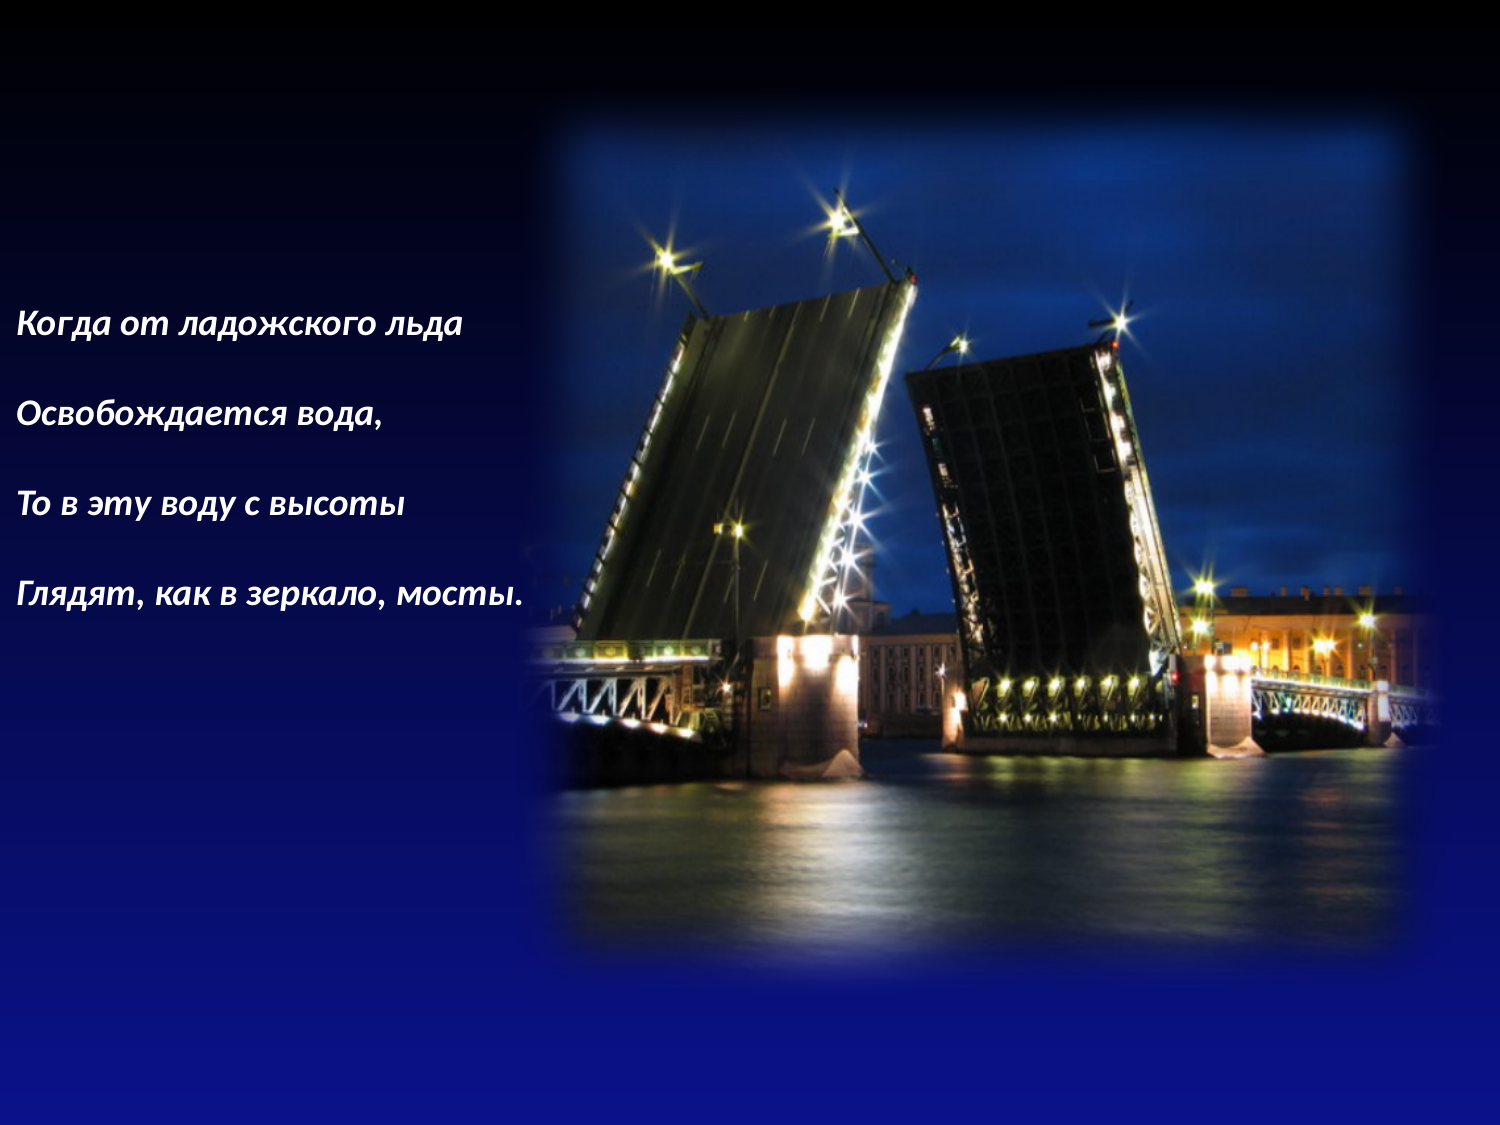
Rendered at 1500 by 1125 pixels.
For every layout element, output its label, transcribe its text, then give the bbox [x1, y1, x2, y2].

text_box Когда от ладожского льда Освобождается вода, То в эту воду с высоты Глядят, как в зеркало, мосты. [1, 245, 508, 651]
picture [513, 77, 1453, 1000]
